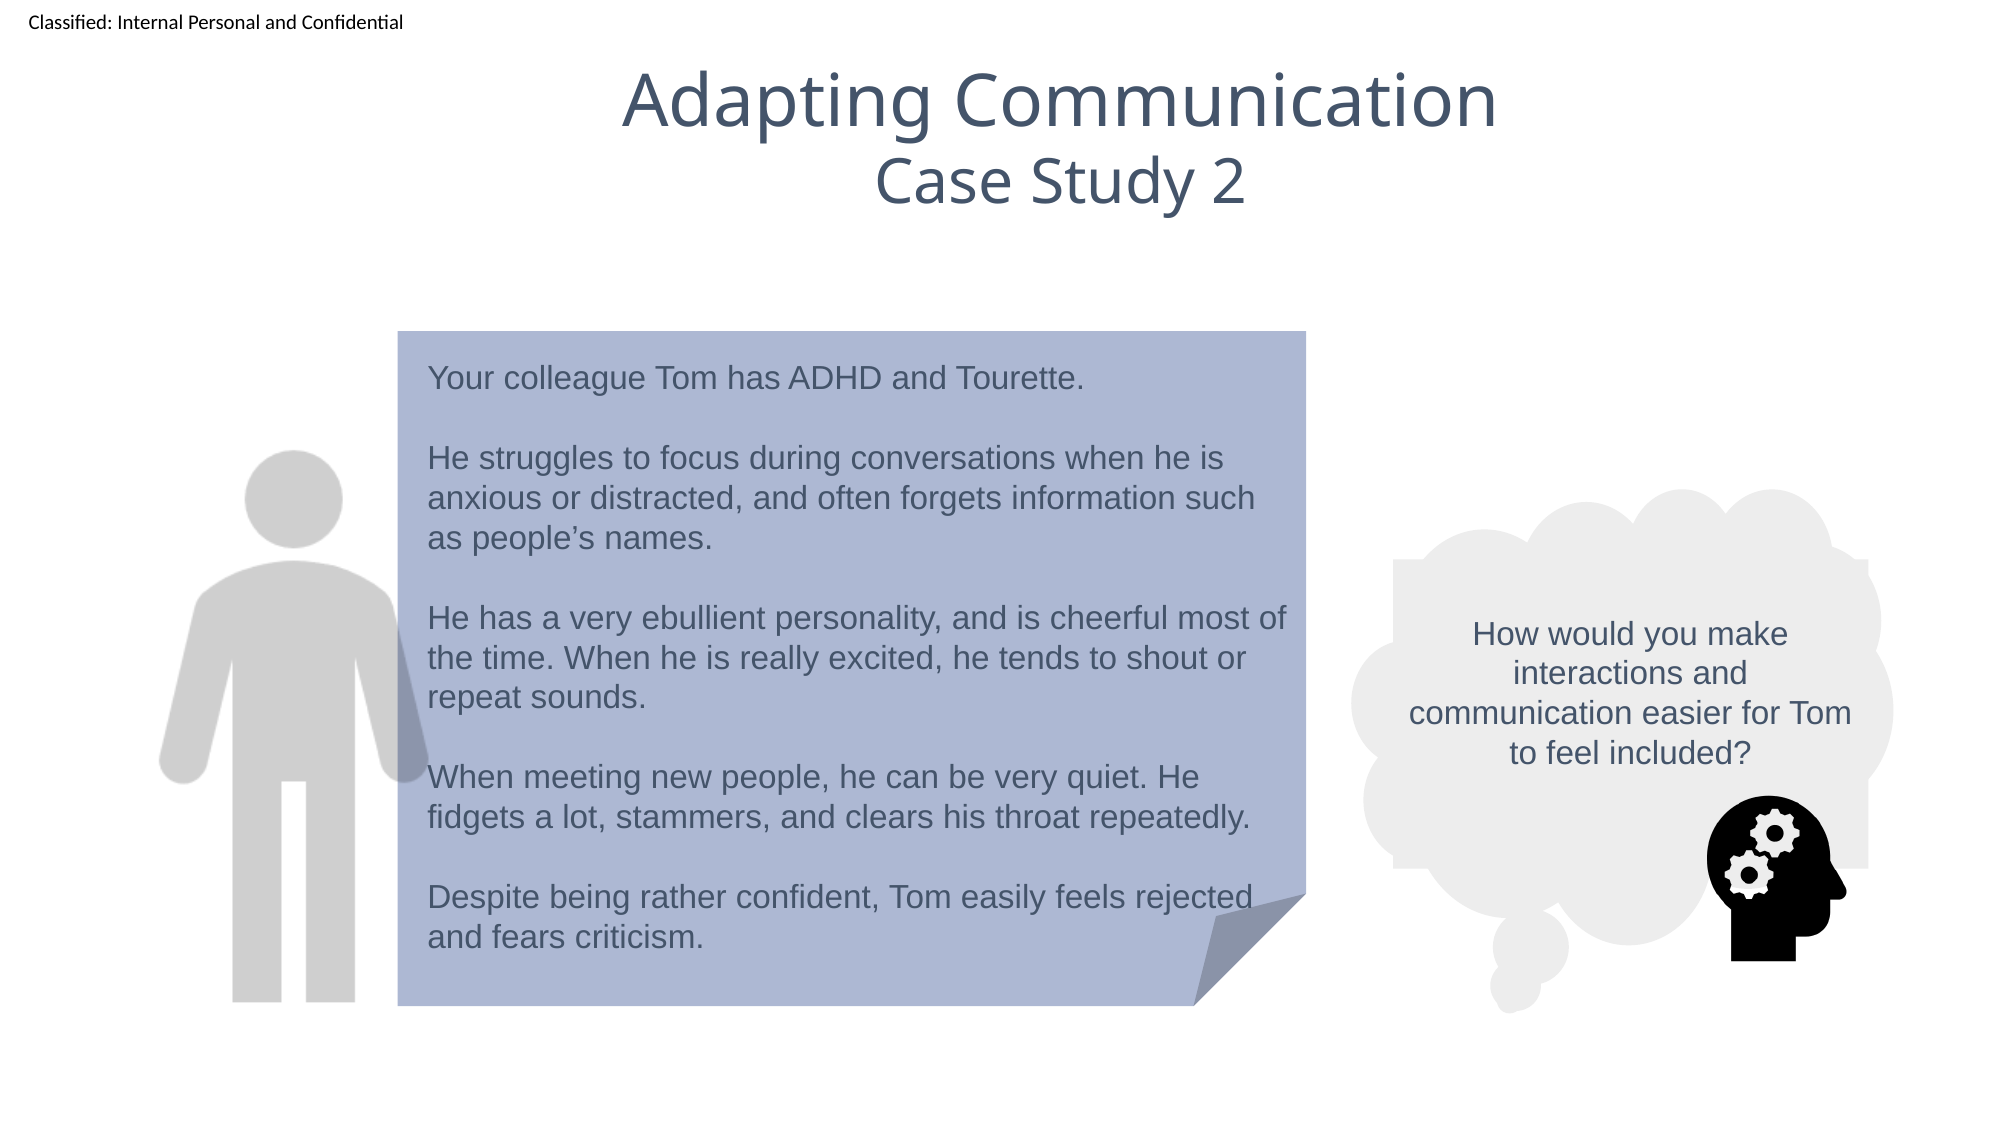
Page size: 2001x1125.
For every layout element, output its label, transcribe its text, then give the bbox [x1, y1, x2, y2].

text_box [1351, 487, 1894, 981]
text_box Adapting Communication Case Study 2 [397, 46, 1725, 224]
picture [0, 432, 588, 1021]
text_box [397, 331, 1307, 1104]
